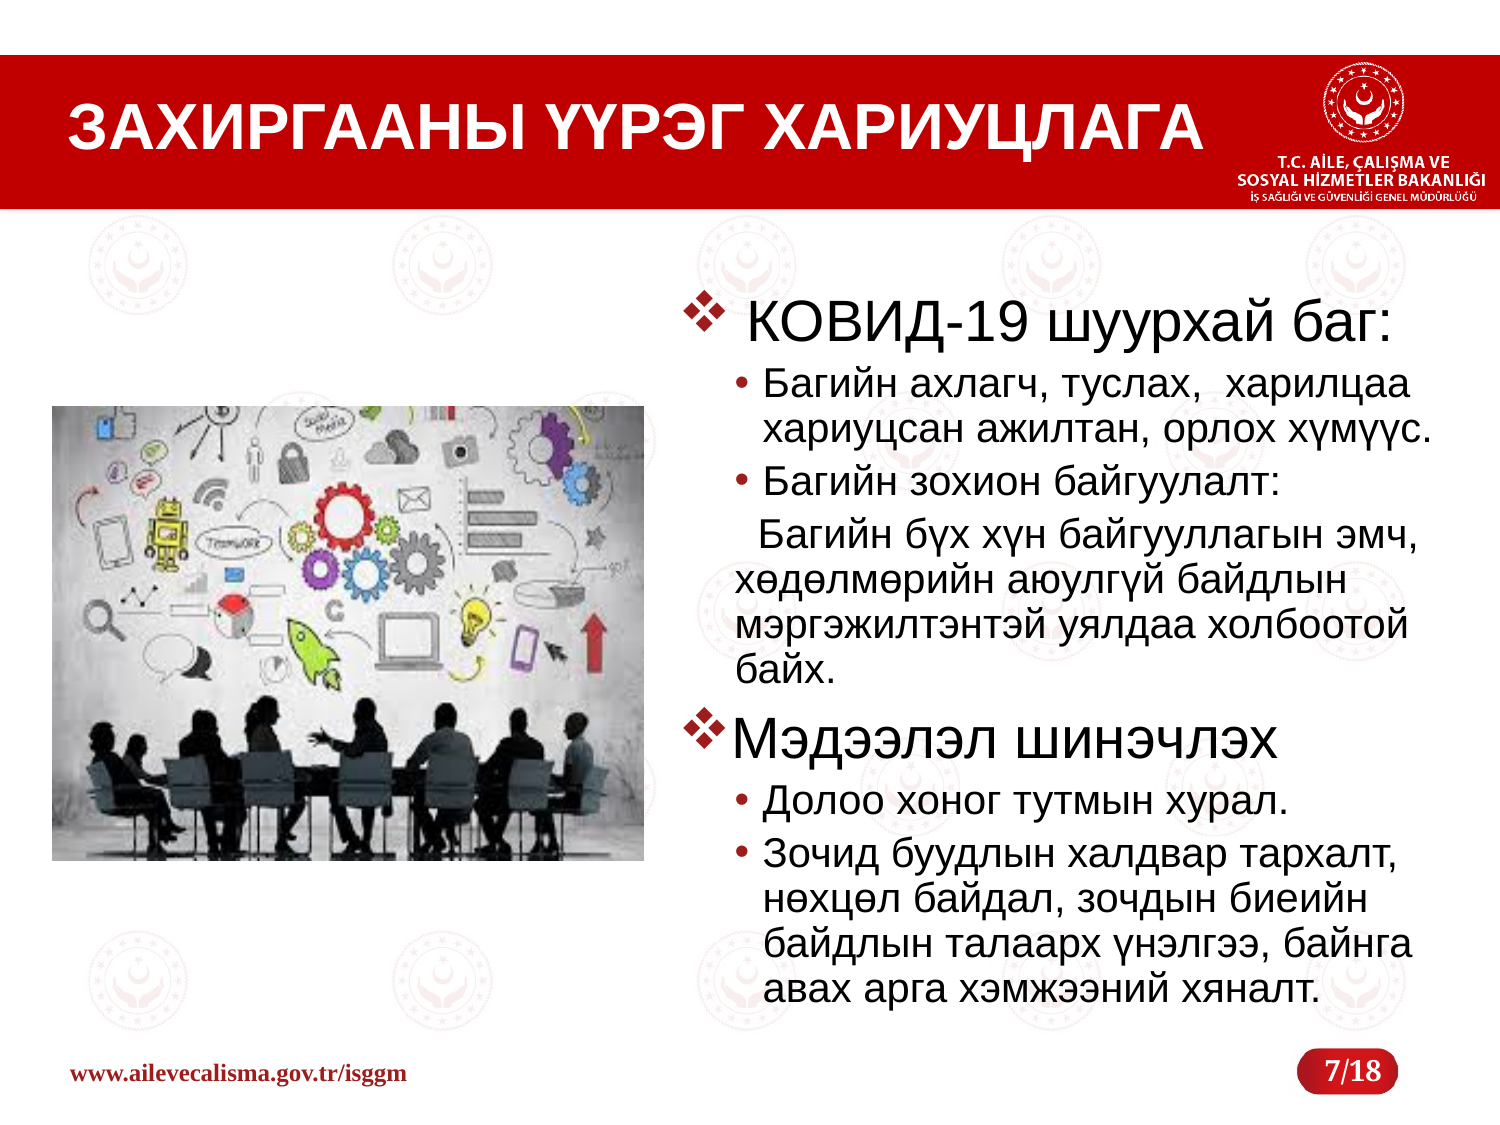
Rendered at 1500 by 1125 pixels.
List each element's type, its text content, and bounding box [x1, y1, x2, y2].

list КОВИД-19 шуурхай баг: Багийн ахлагч, туслах, харилцаа хариуцсан ажилтан, орлох хүмүүс. Багийн зохион байгуулалт: Багийн бүх хүн байгууллагын эмч, хөдөлмөрийн аюулгүй байдлын мэргэжилтэнтэй уялдаа холбоотой байх. Мэдээлэл шинэчлэх Долоо хоног тутмын хурал. Зочид буудлын халдвар тархалт, нөхцөл байдал, зочдын биеийн байдлын талаарх үнэлгээ, байнга авах арга хэмжээний хяналт. [663, 283, 1476, 1084]
picture [1237, 62, 1485, 203]
picture [0, 0, 1500, 55]
picture [0, 210, 1500, 1125]
title ЗАХИРГААНЫ ҮҮРЭГ ХАРИУЦЛАГА [52, 85, 1292, 243]
slide_number 7/18 [1059, 1084, 1397, 1103]
